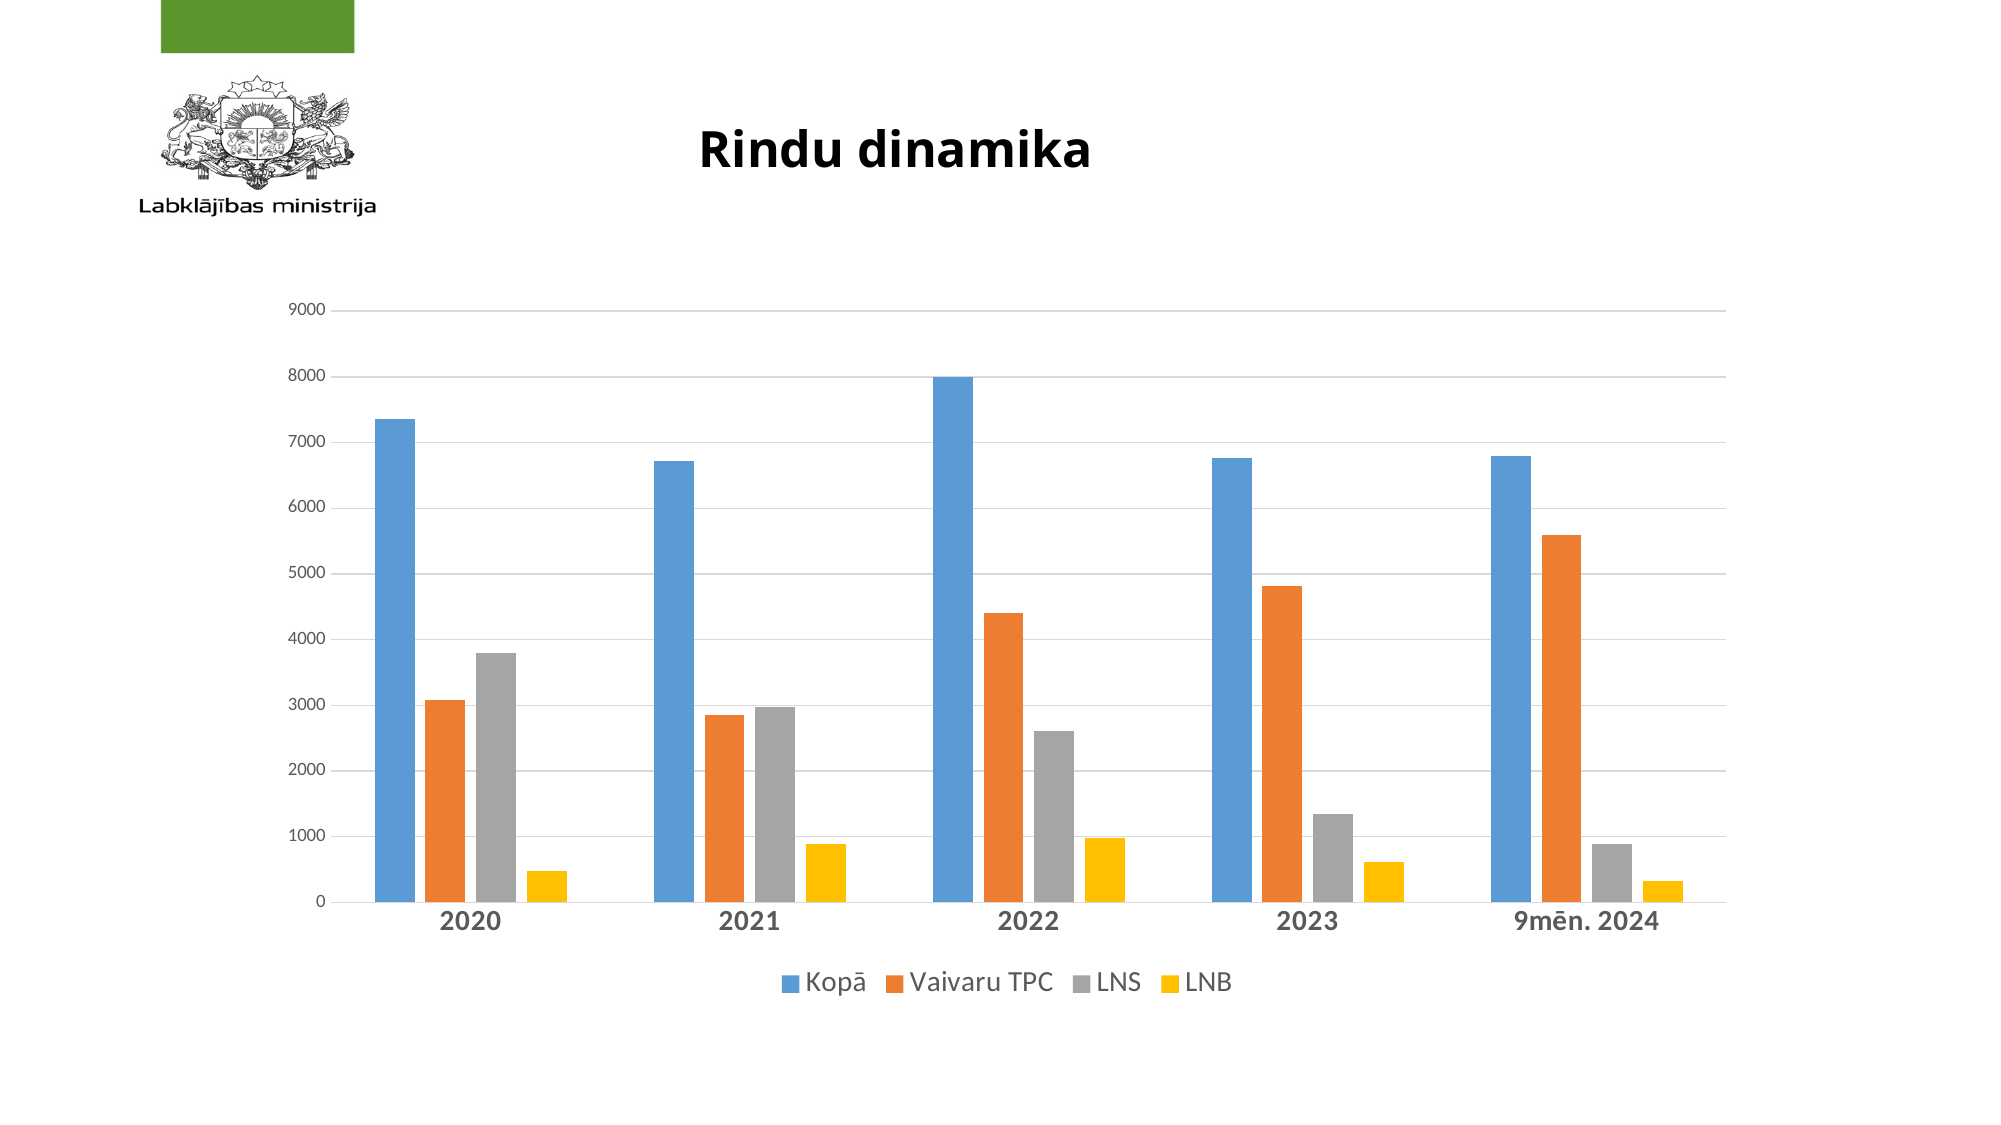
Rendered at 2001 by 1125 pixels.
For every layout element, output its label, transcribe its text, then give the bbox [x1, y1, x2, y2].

picture [64, 0, 451, 321]
chart [257, 287, 1757, 1005]
title Rindu dinamika [566, 62, 1900, 233]
